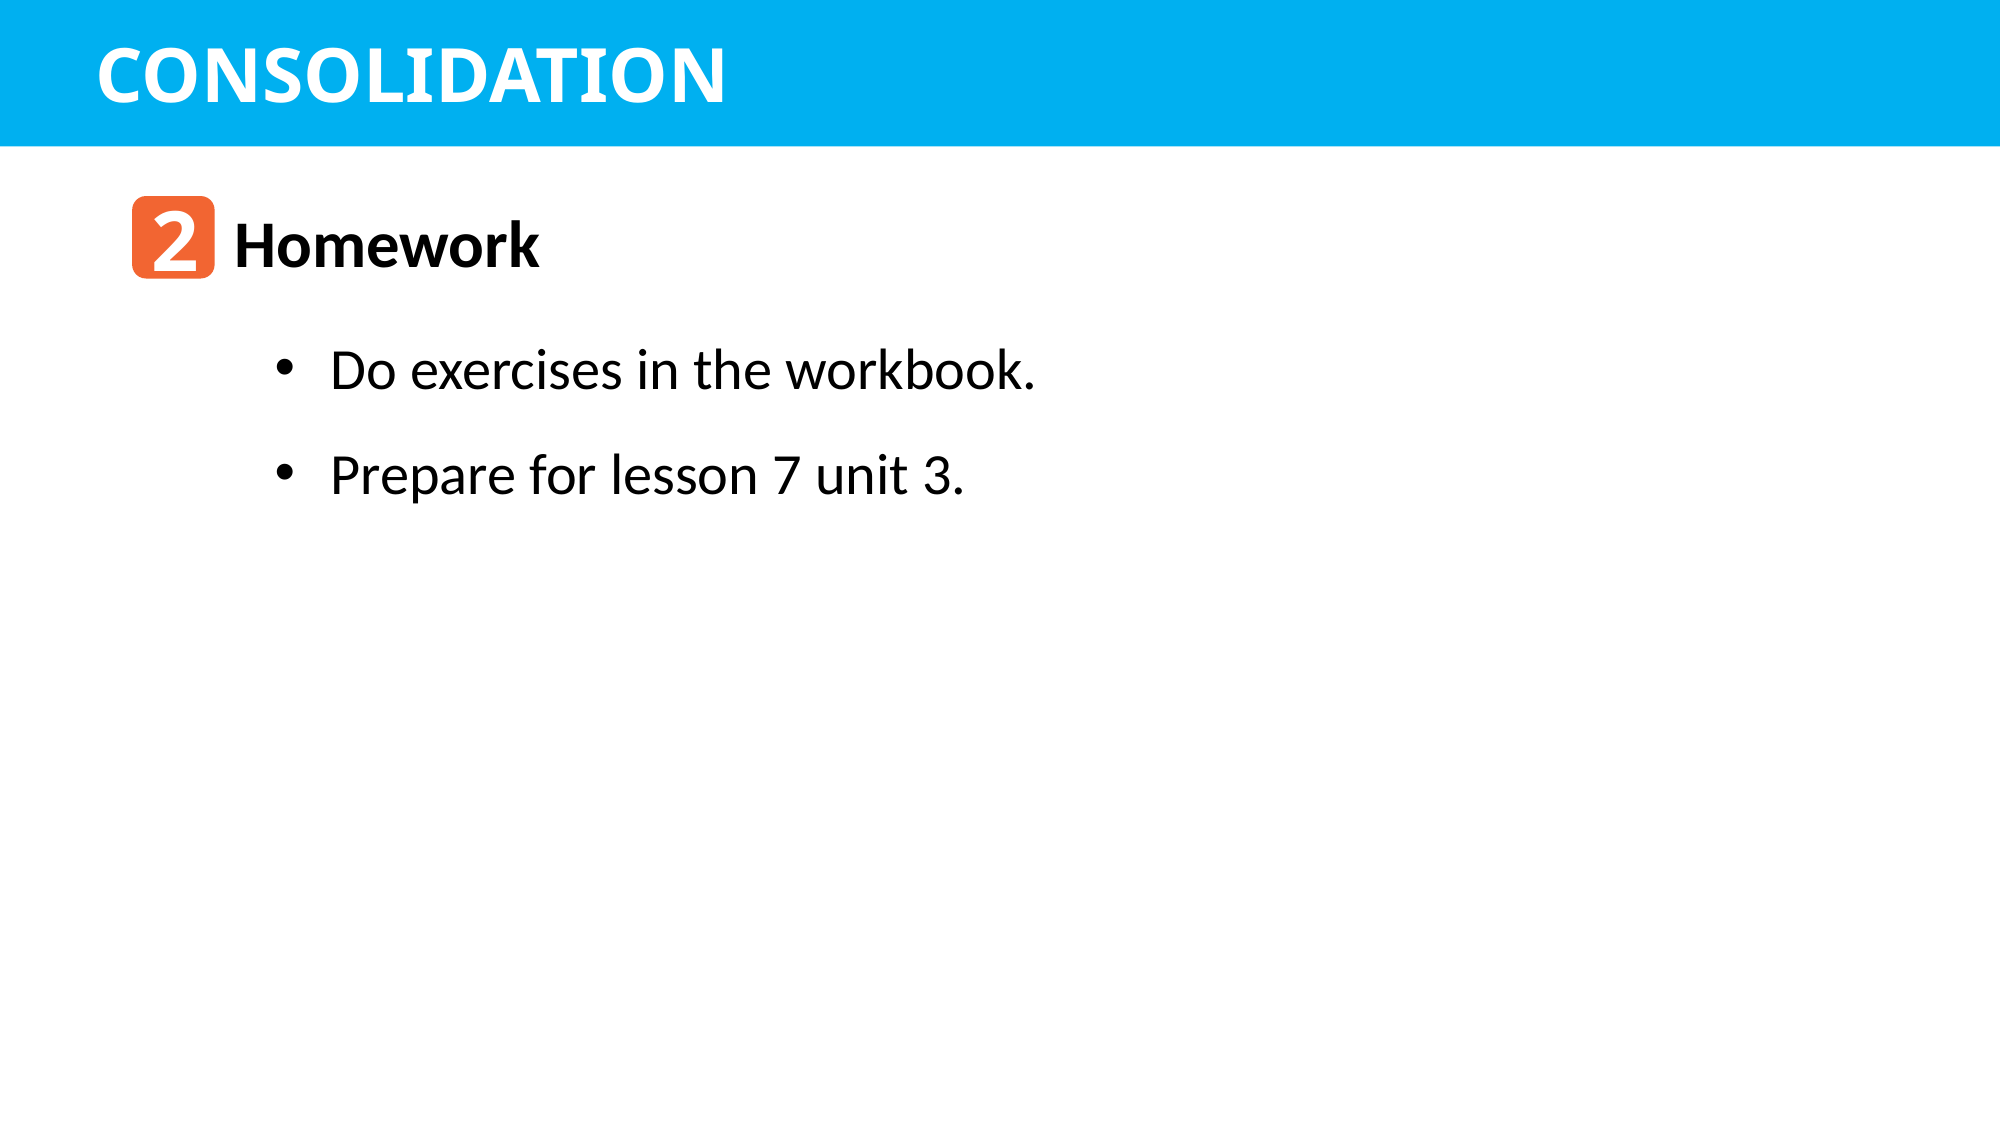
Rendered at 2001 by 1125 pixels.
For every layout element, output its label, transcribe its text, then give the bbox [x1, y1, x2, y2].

text_box [0, 0, 2000, 147]
text_box Homework [219, 193, 970, 289]
text_box CONSOLIDATION [81, 20, 831, 125]
text_box 2 [137, 180, 211, 296]
text_box [211, 199, 216, 276]
text_box [131, 198, 137, 277]
subtitle Do exercises in the workbook. Prepare for lesson 7 unit 3. [251, 296, 1688, 677]
